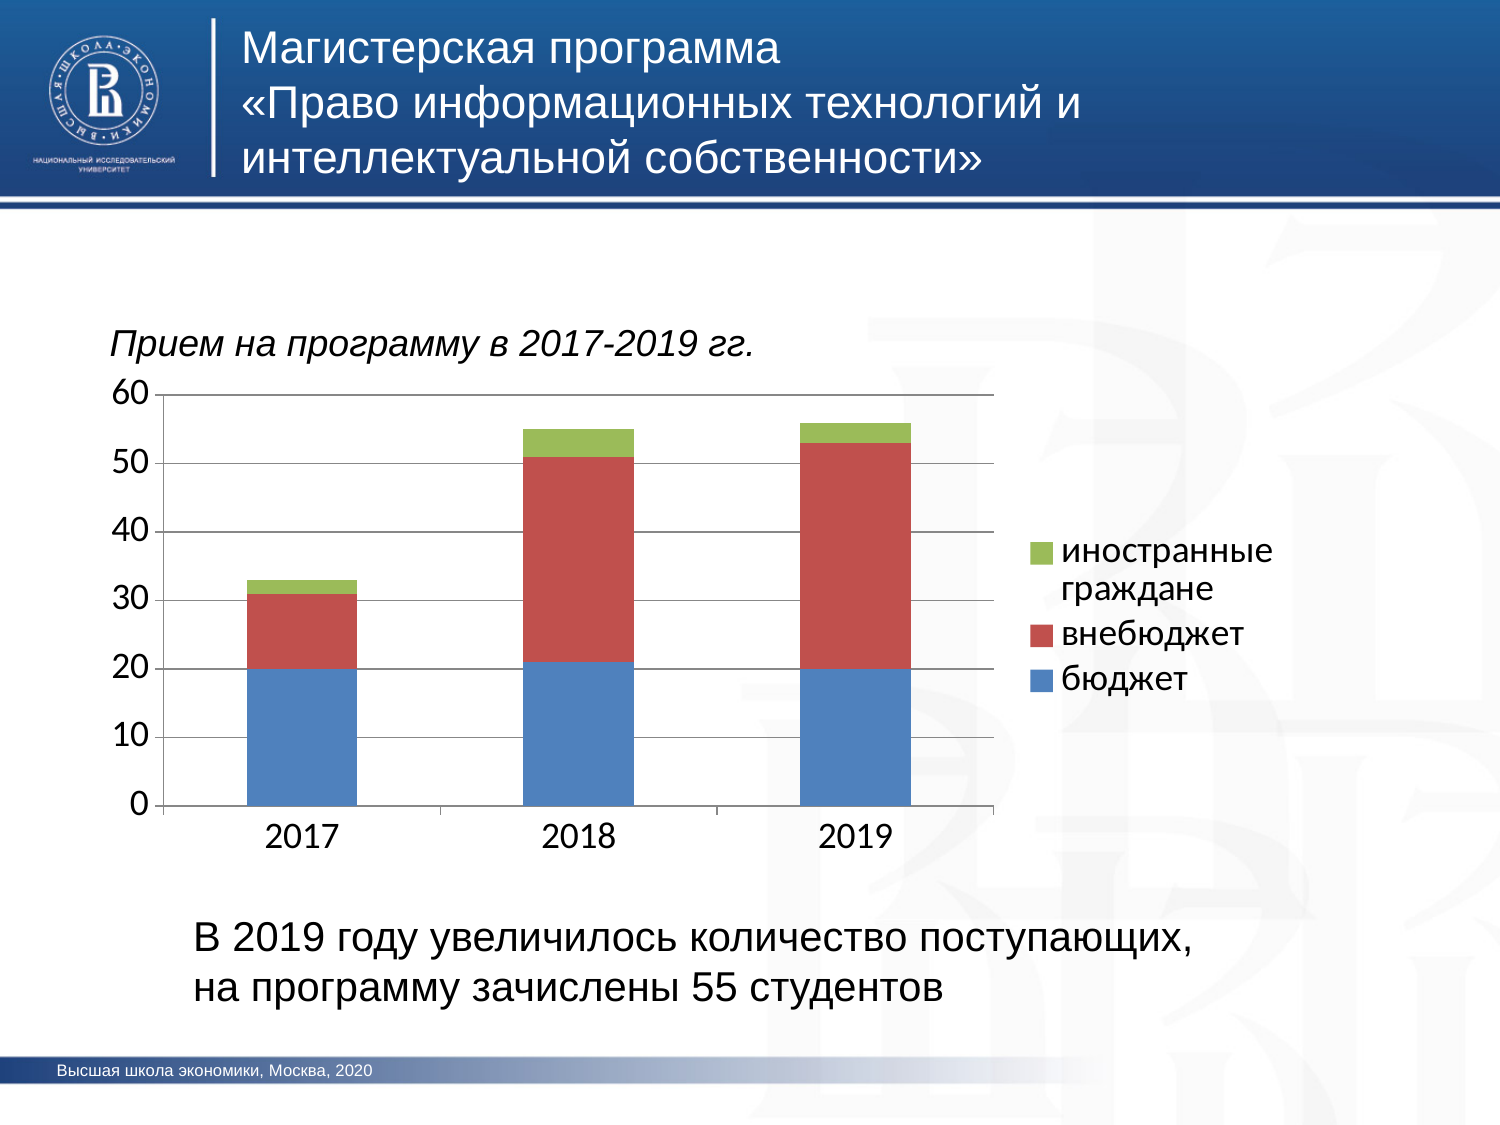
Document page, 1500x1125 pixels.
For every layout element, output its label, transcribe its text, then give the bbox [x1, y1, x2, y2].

chart [86, 366, 1299, 869]
text_box Прием на программу в 2017-2019 гг. [94, 311, 1114, 364]
text_box В 2019 году увеличилось количество поступающих, на программу зачислены 55 студентов [178, 902, 1265, 1017]
picture [0, 0, 1500, 1125]
text_box Магистерская программа «Право информационных технологий и интеллектуальной собственности» [226, 10, 1236, 190]
text_box Высшая школа экономики, Москва, 2020 [41, 1052, 722, 1093]
